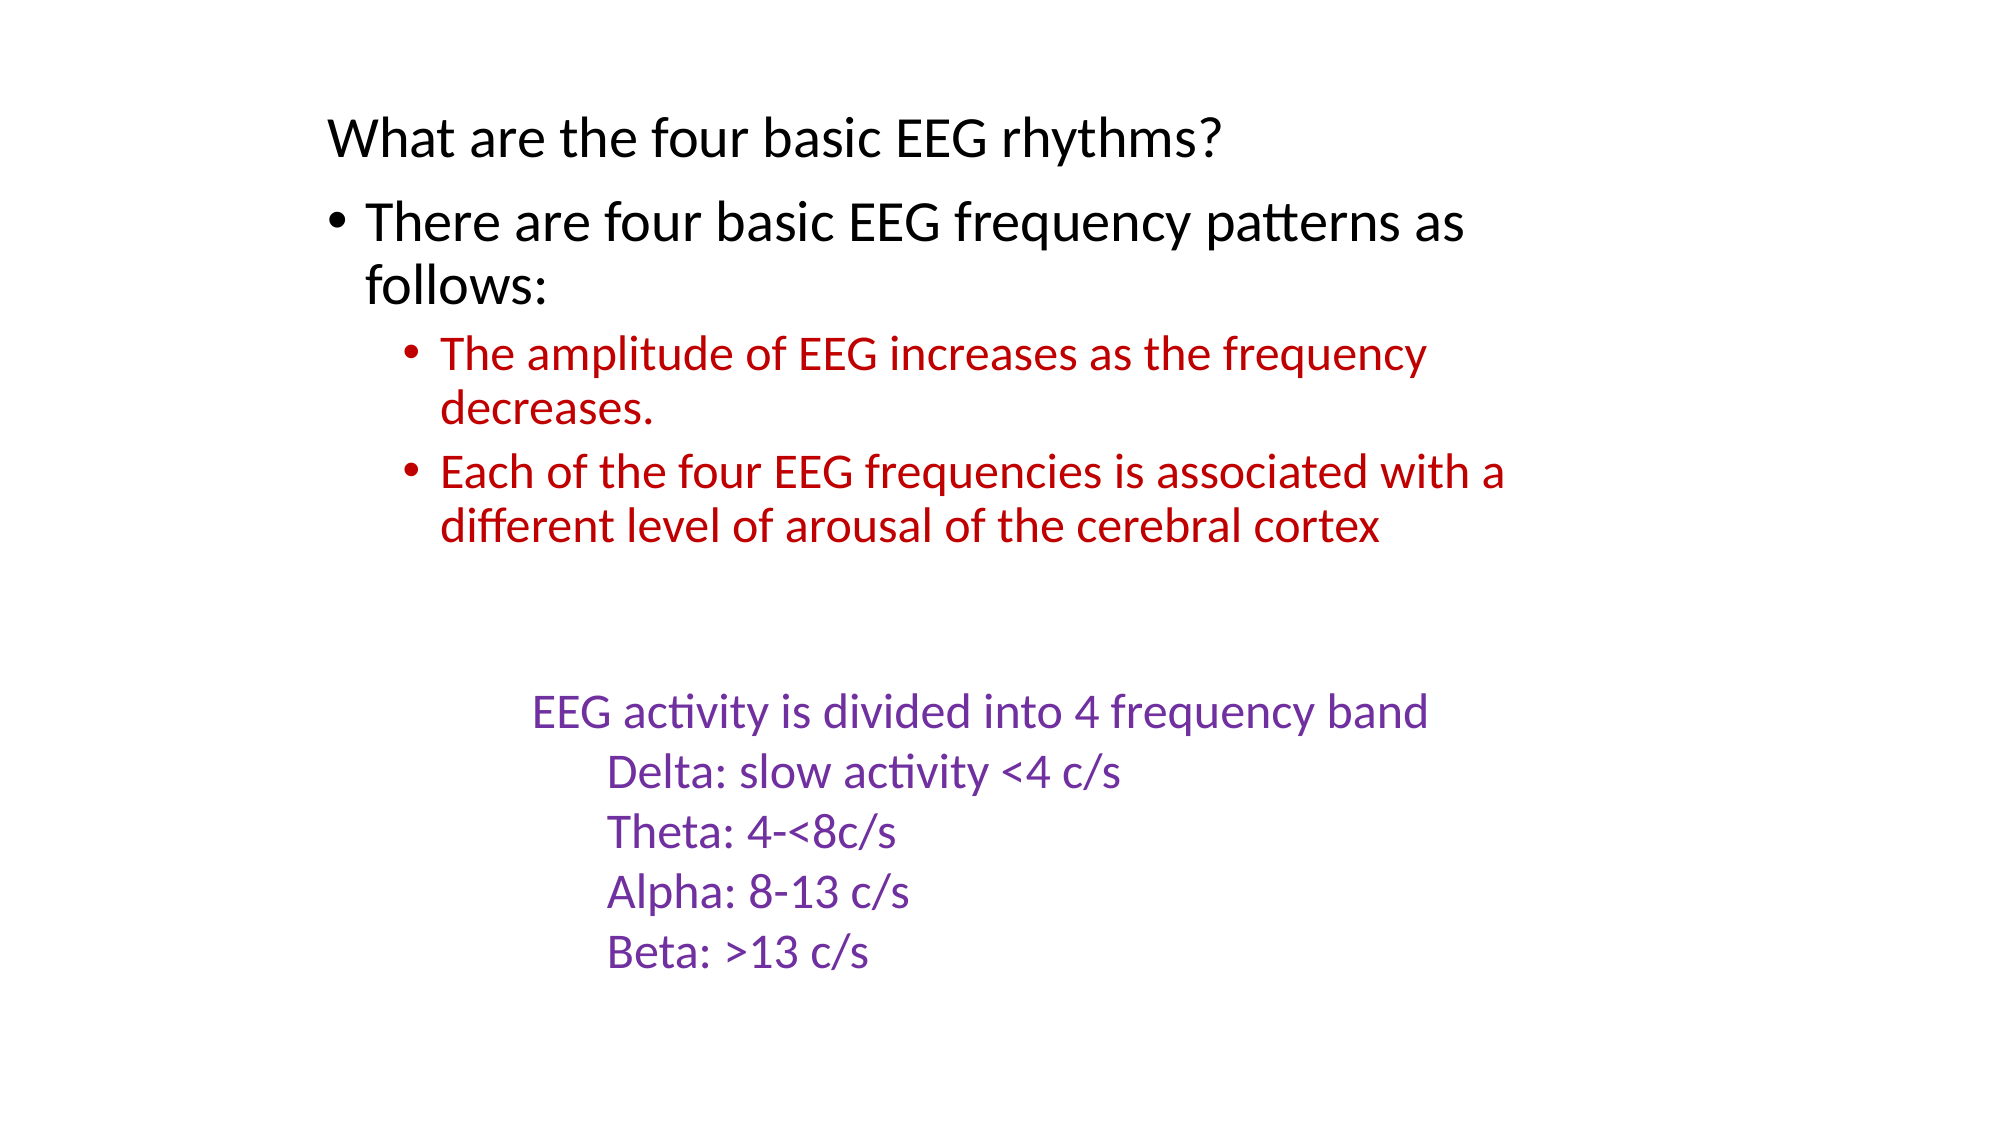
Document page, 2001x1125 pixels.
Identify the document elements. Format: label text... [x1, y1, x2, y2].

text_box EEG activity is divided into 4 frequency band Delta: slow activity <4 c/s Theta: 4-<8c/s Alpha: 8-13 c/s Beta: >13 c/s [517, 670, 1563, 986]
list What are the four basic EEG rhythms? There are four basic EEG frequency patterns as follows: The amplitude of EEG increases as the frequency decreases. Each of the four EEG frequencies is associated with a different level of arousal of the cerebral cortex [312, 99, 1638, 600]
